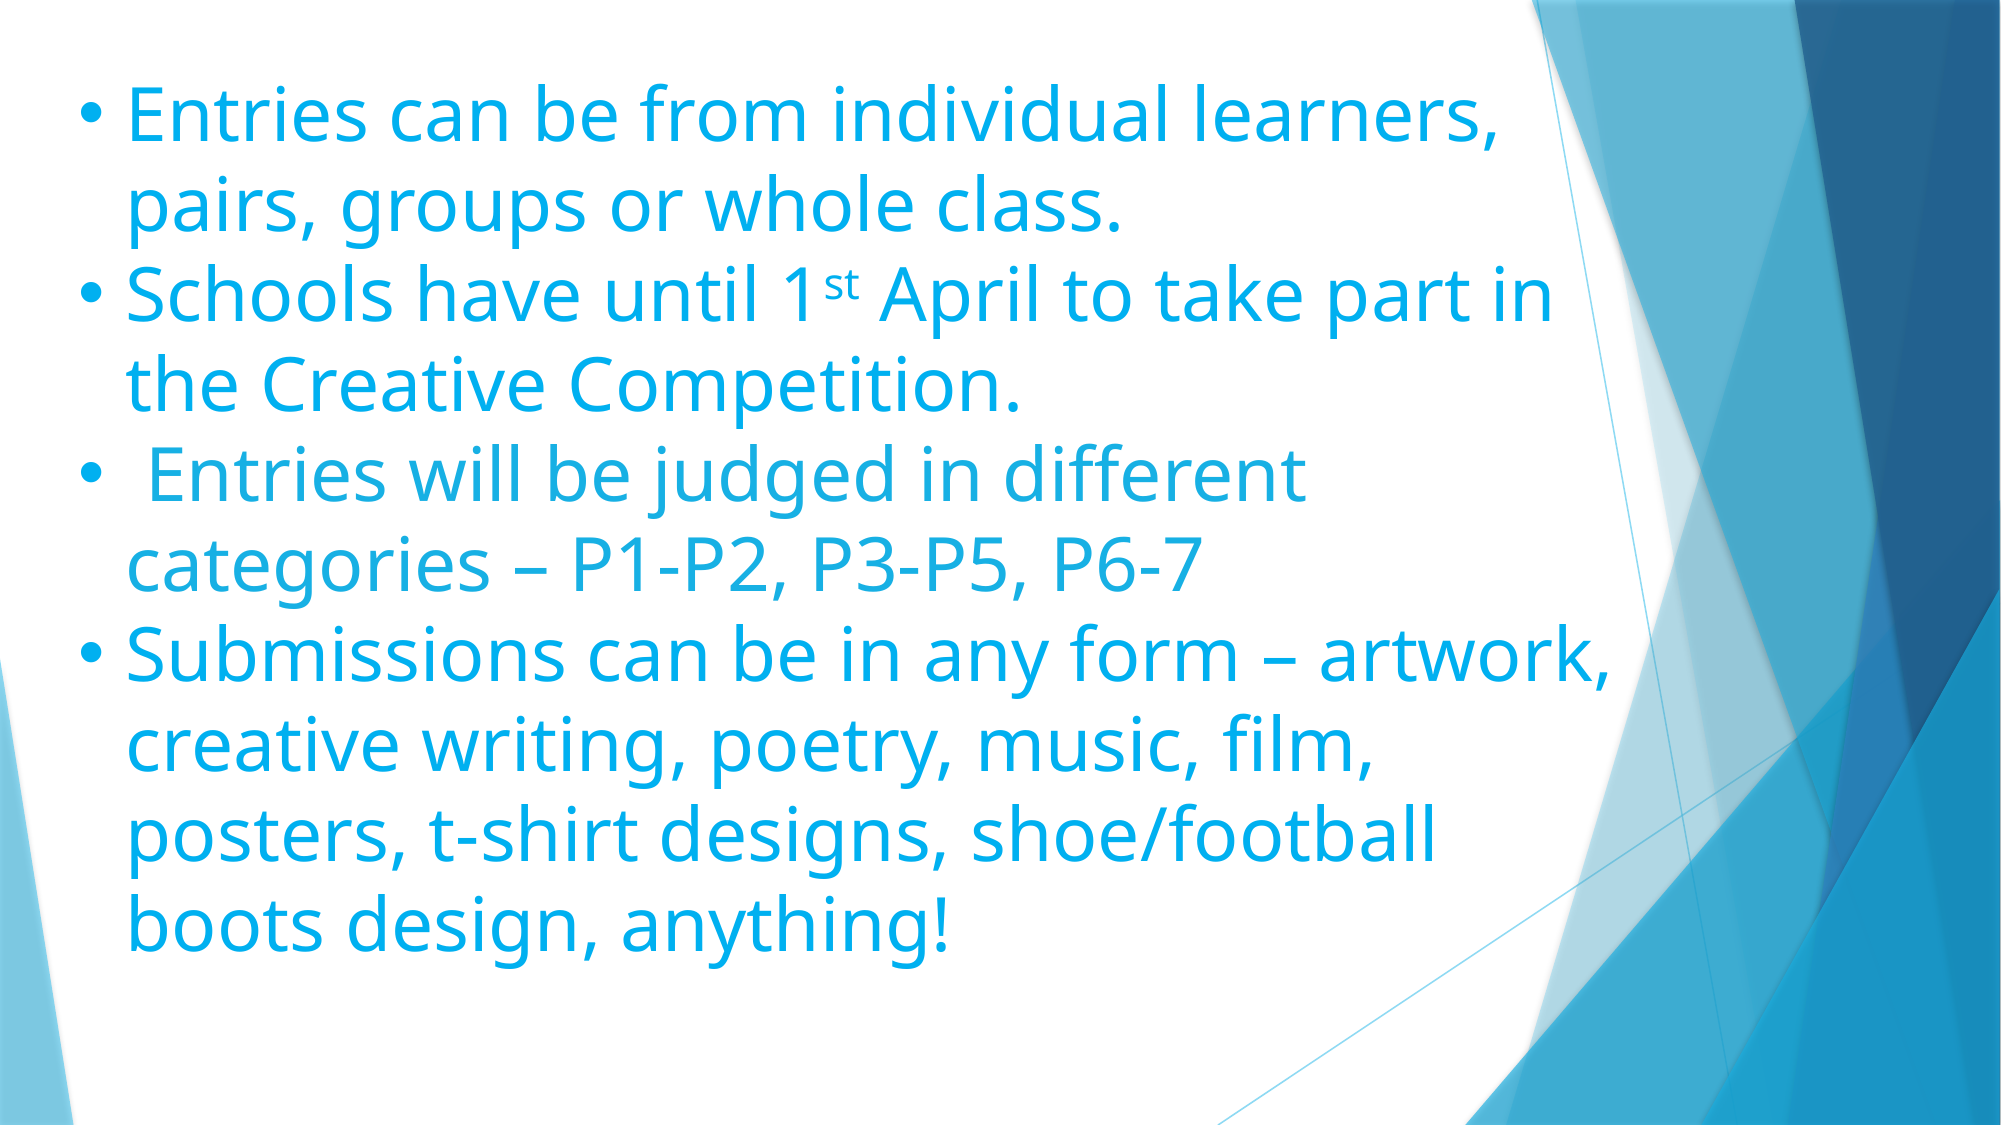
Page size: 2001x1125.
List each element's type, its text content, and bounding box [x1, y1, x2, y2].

text_box Entries can be from individual learners, pairs, groups or whole class. Schools have until 1st April to take part in the Creative Competition. Entries will be judged in different categories – P1-P2, P3-P5, P6-7 Submissions can be in any form – artwork, creative writing, poetry, music, film, posters, t-shirt designs, shoe/football boots design, anything! [64, 59, 1671, 1125]
